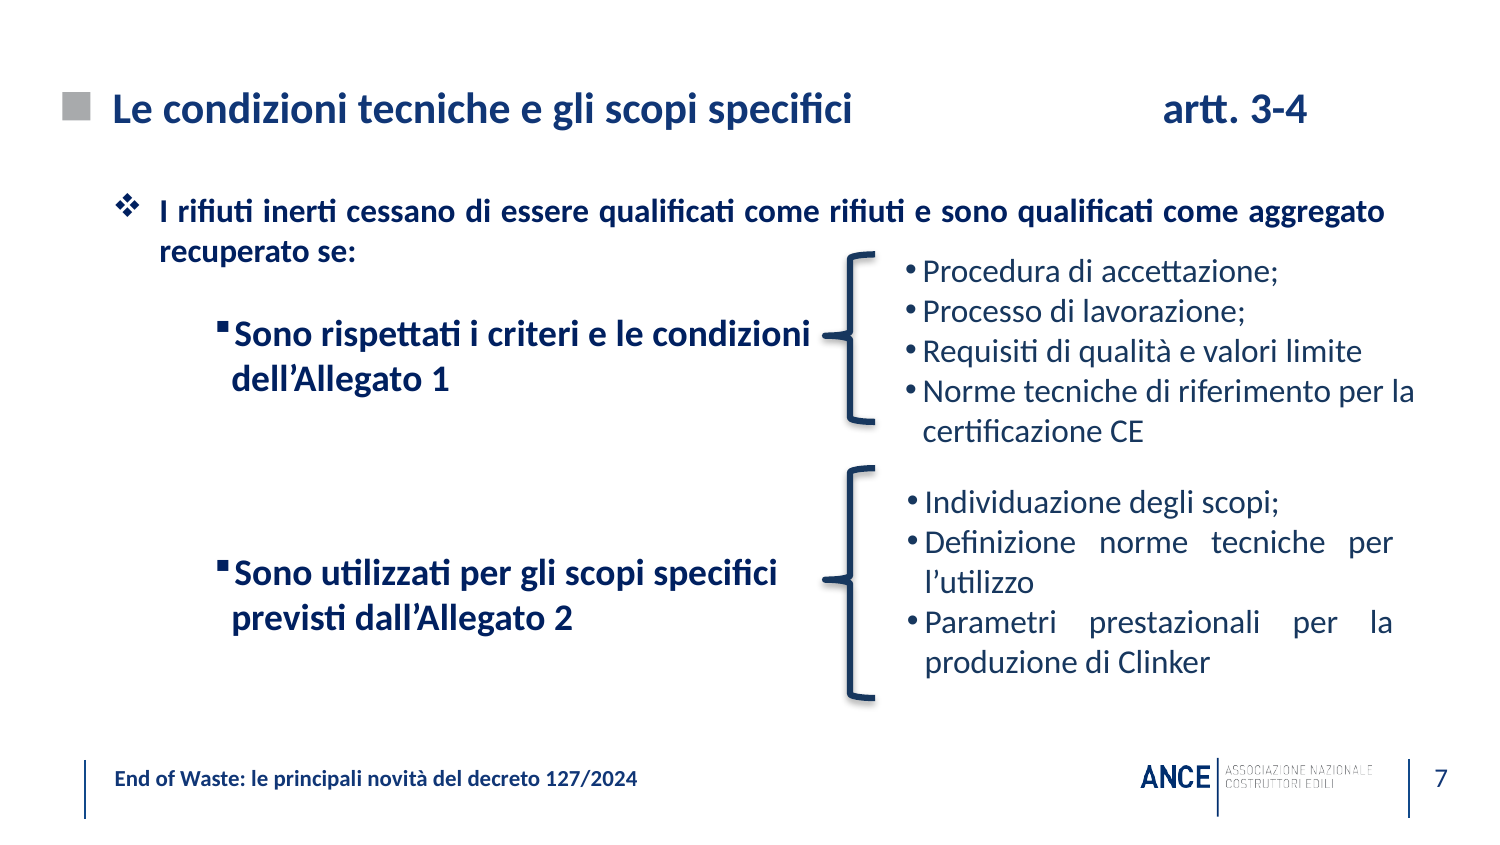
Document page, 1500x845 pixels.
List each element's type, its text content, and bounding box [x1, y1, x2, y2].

text_box Individuazione degli scopi; Definizione norme tecniche per l’utilizzo Parametri prestazionali per la produzione di Clinker [877, 484, 1395, 676]
picture [1140, 765, 1176, 788]
picture [1178, 765, 1210, 788]
text_box Procedura di accettazione; Processo di lavorazione; Requisiti di qualità e valori limite Norme tecniche di riferimento per la certificazione CE [875, 254, 1416, 445]
title Le condizioni tecniche e gli scopi specifici artt. 3-4 [112, 79, 1384, 133]
text_box [821, 251, 876, 426]
text_box End of Waste: le principali novità del decreto 127/2024 [114, 763, 778, 792]
text_box [62, 92, 91, 121]
slide_number 7 [1412, 759, 1470, 796]
picture [1225, 765, 1372, 788]
list I rifiuti inerti cessano di essere qualificati come rifiuti e sono qualificati come aggregato recuperato se: Sono rispettati i criteri e le condizioni dell’Allegato 1 Sono utilizzati per gli scopi specifici previsti dall’Allegato 2 [112, 189, 1388, 665]
text_box [821, 464, 876, 702]
